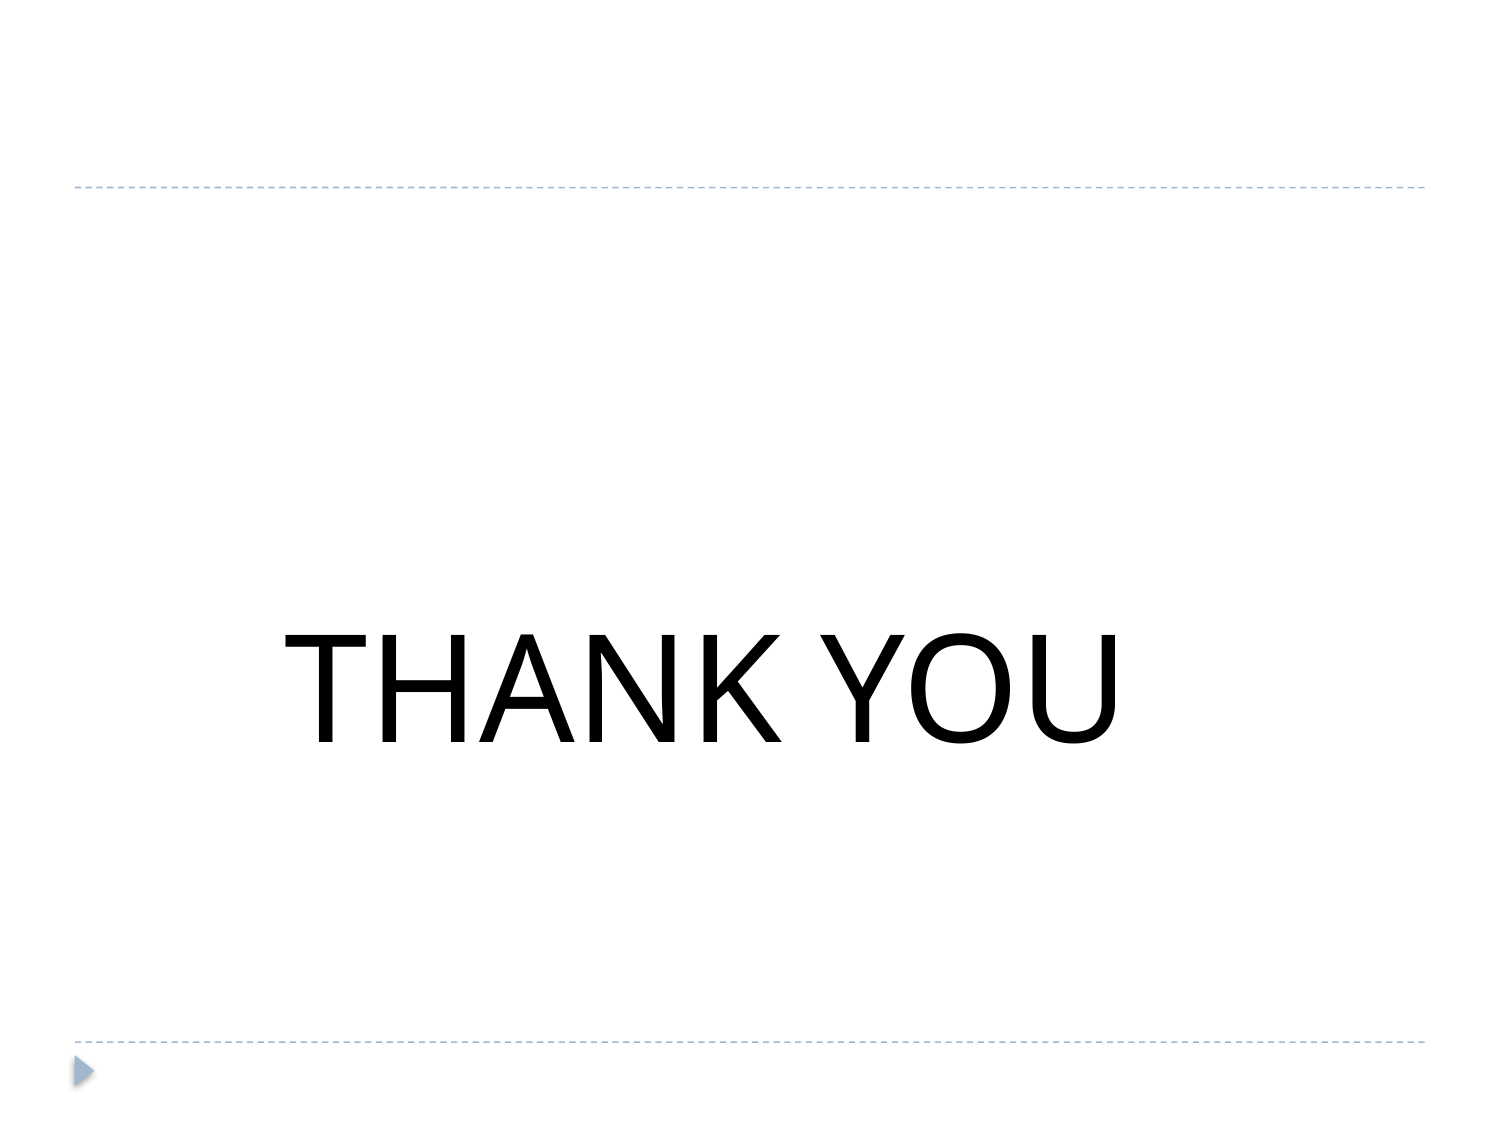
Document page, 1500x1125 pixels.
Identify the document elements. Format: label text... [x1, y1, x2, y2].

list THANK YOU [75, 200, 1425, 1010]
